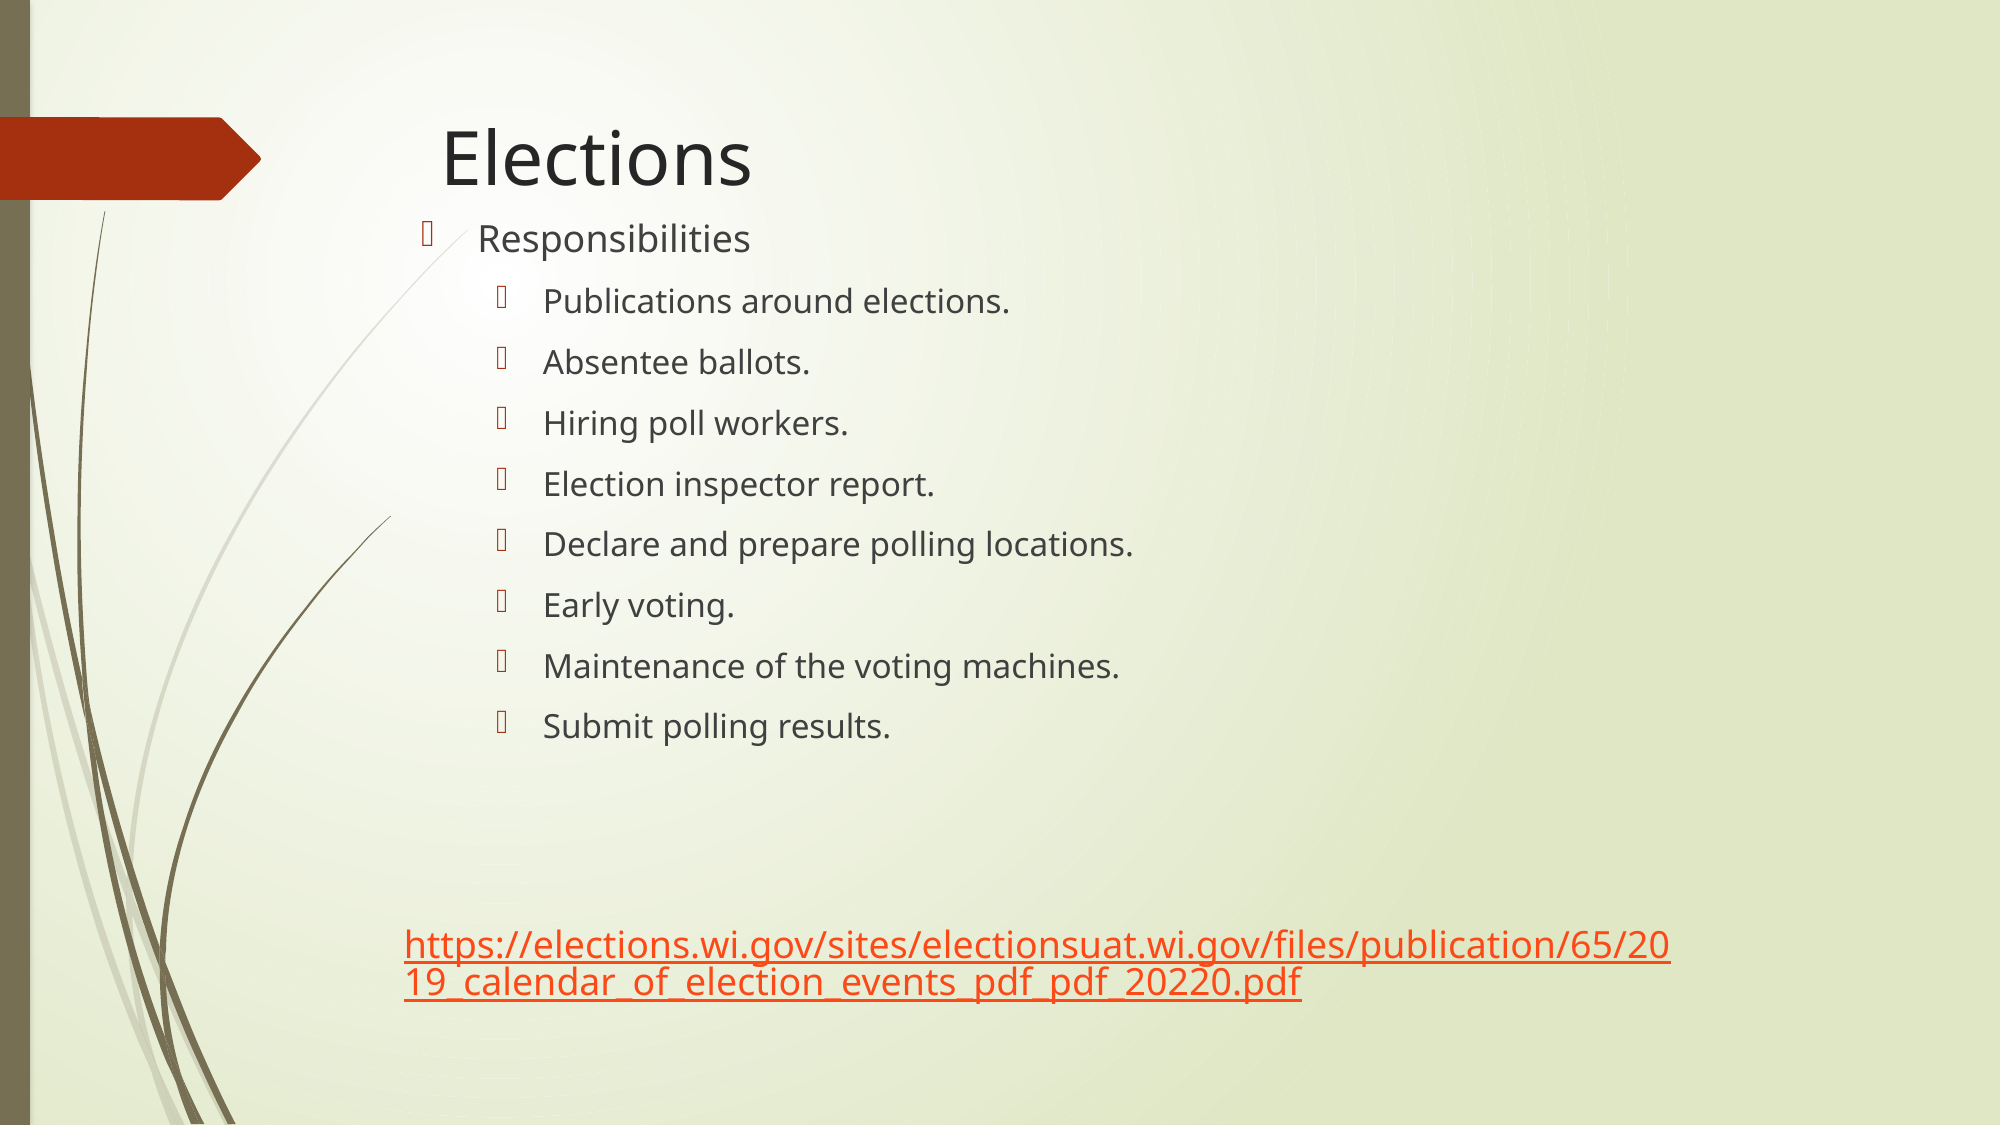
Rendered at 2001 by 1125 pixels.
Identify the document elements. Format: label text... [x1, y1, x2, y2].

title Elections [425, 102, 1888, 313]
list Responsibilities Publications around elections. Absentee ballots. Hiring poll workers. Election inspector report. Declare and prepare polling locations. Early voting. Maintenance of the voting machines. Submit polling results. [406, 207, 1869, 828]
text_box https://elections.wi.gov/sites/electionsuat.wi.gov/files/publication/65/2019_calendar_of_election_events_pdf_pdf_20220.pdf [389, 913, 1699, 980]
